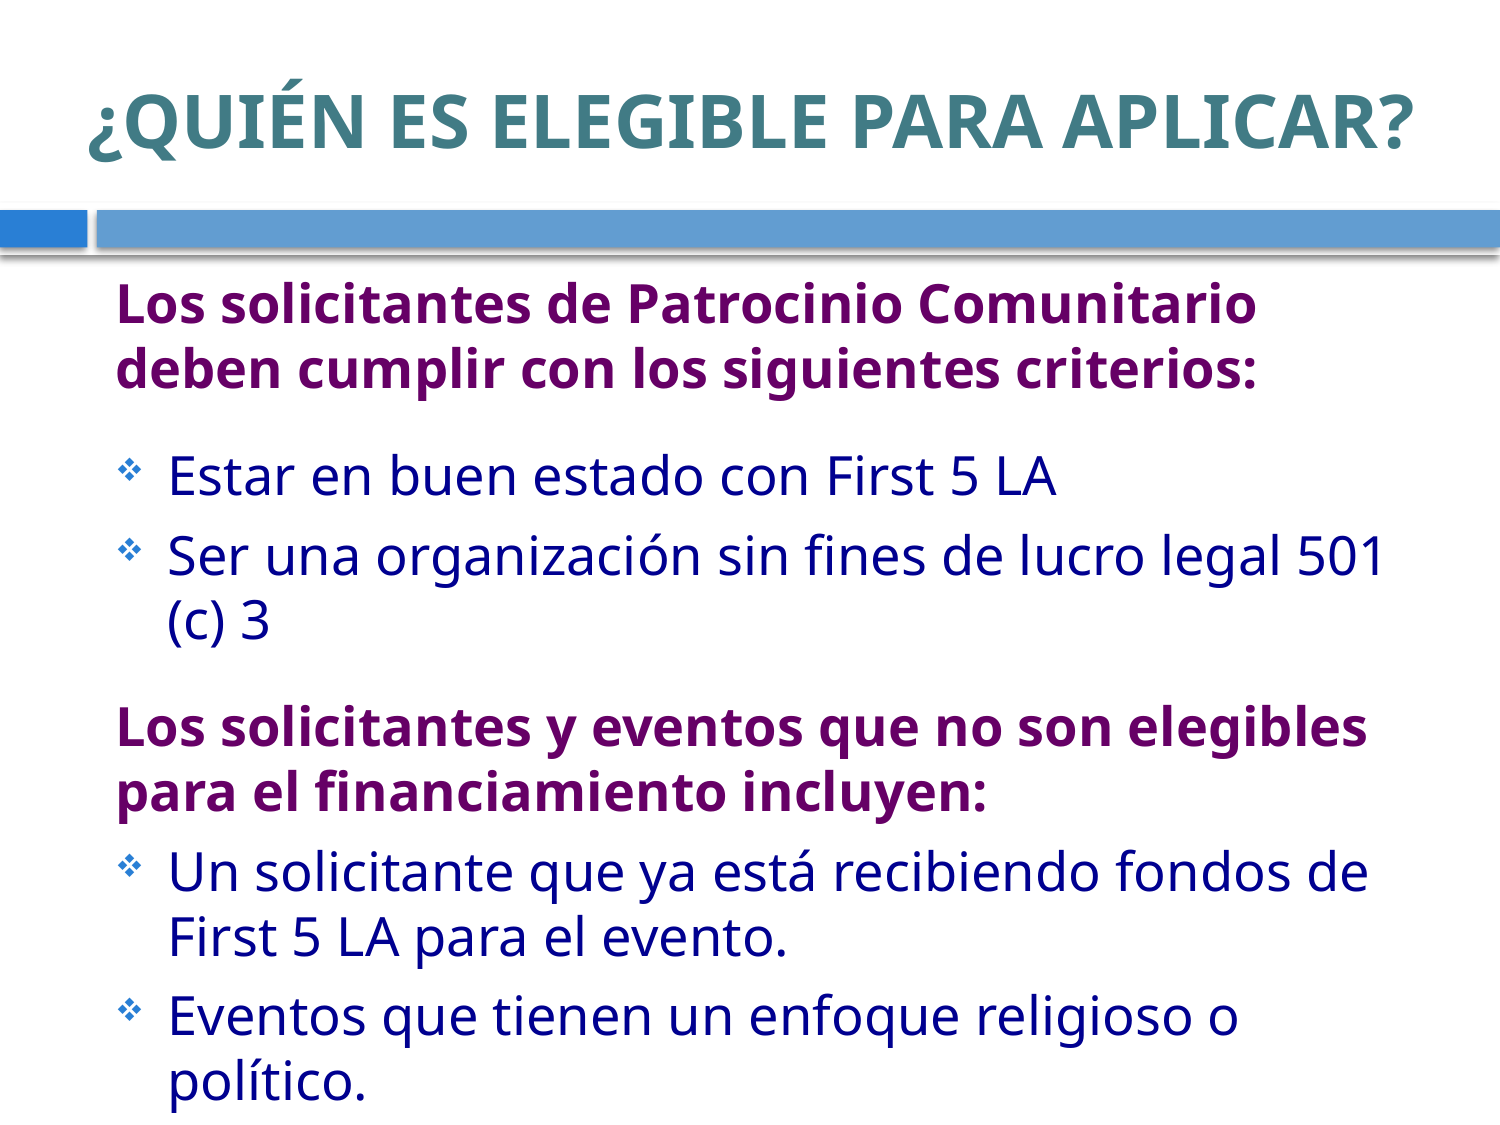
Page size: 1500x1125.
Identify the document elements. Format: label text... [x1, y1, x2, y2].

list Los solicitantes de Patrocinio Comunitario deben cumplir con los siguientes criterios: Estar en buen estado con First 5 LA Ser una organización sin fines de lucro legal 501 (c) 3 Los solicitantes y eventos que no son elegibles para el financiamiento incluyen: Un solicitante que ya está recibiendo fondos de First 5 LA para el evento. Eventos que tienen un enfoque religioso o político. [100, 262, 1438, 1056]
title ¿QUIÉN ES ELEGIBLE PARA APLICAR? [65, 37, 1438, 200]
